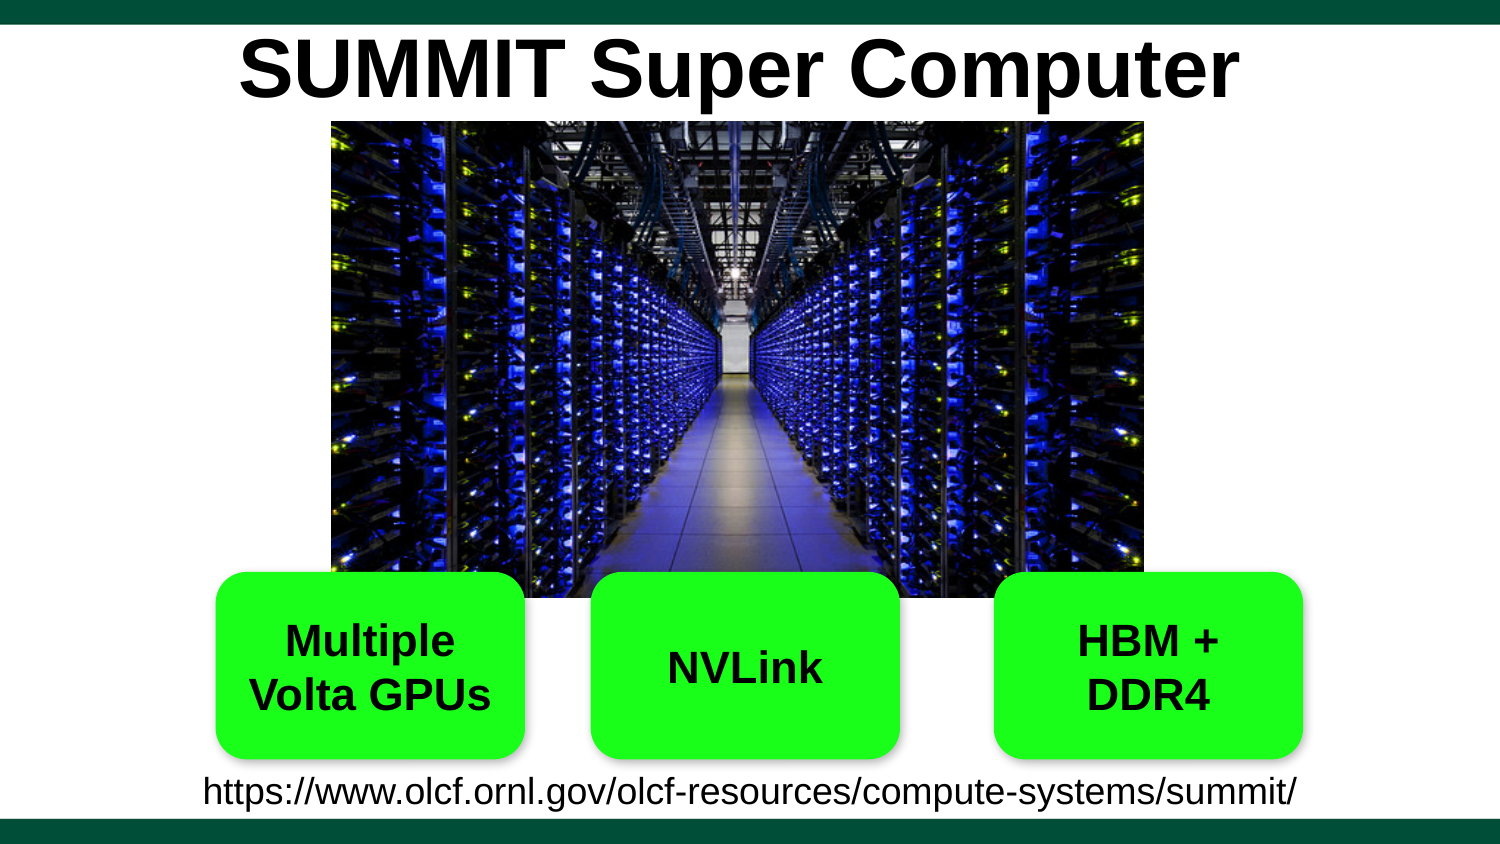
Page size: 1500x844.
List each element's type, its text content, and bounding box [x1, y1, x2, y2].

text_box NVLink [588, 607, 903, 760]
text_box https://www.olcf.ornl.gov/olcf-resources/compute-systems/summit/ [187, 760, 1425, 820]
picture [0, 0, 1500, 844]
text_box Multiple Volta GPUs [213, 569, 528, 760]
title SUMMIT Super Computer [0, 0, 1480, 128]
text_box HBM + DDR4 [991, 569, 1306, 760]
